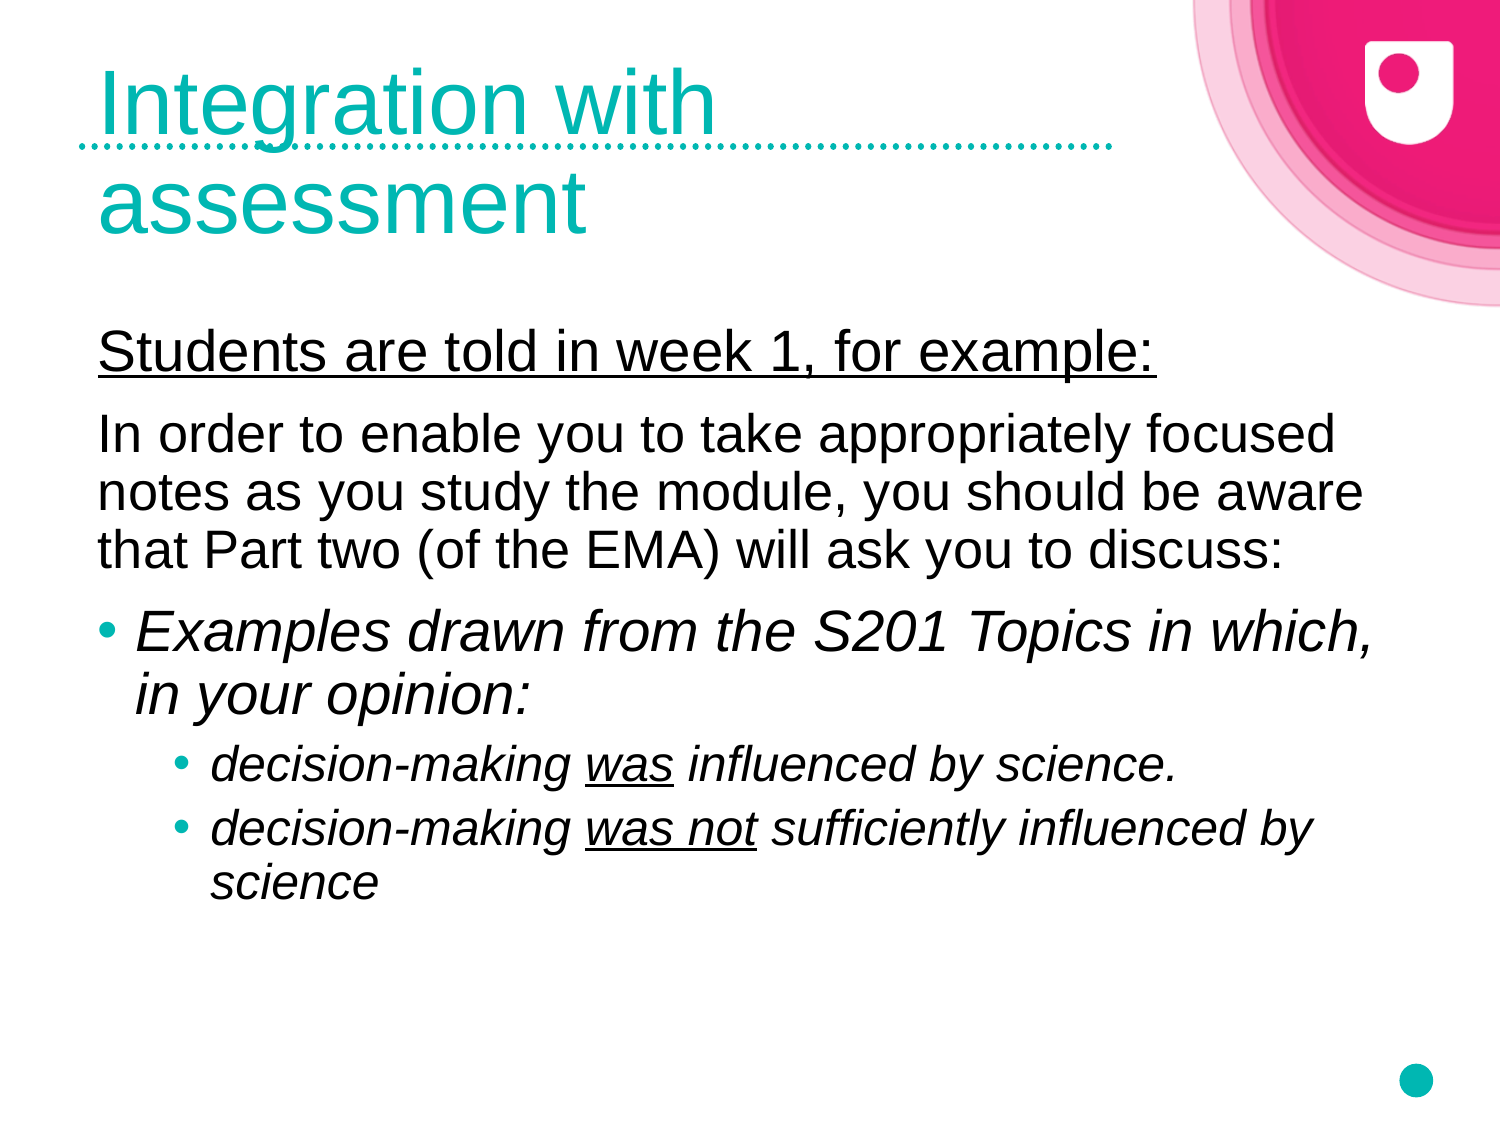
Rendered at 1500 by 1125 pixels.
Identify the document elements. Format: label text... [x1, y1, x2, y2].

list Students are told in week 1, for example: In order to enable you to take appropriately focused notes as you study the module, you should be aware that Part two (of the EMA) will ask you to discuss: Examples drawn from the S201 Topics in which, in your opinion: decision-making was influenced by science. decision-making was not sufficiently influenced by science [83, 314, 1419, 1032]
title Integration with assessment [82, 48, 1180, 144]
picture [1155, 0, 1500, 343]
